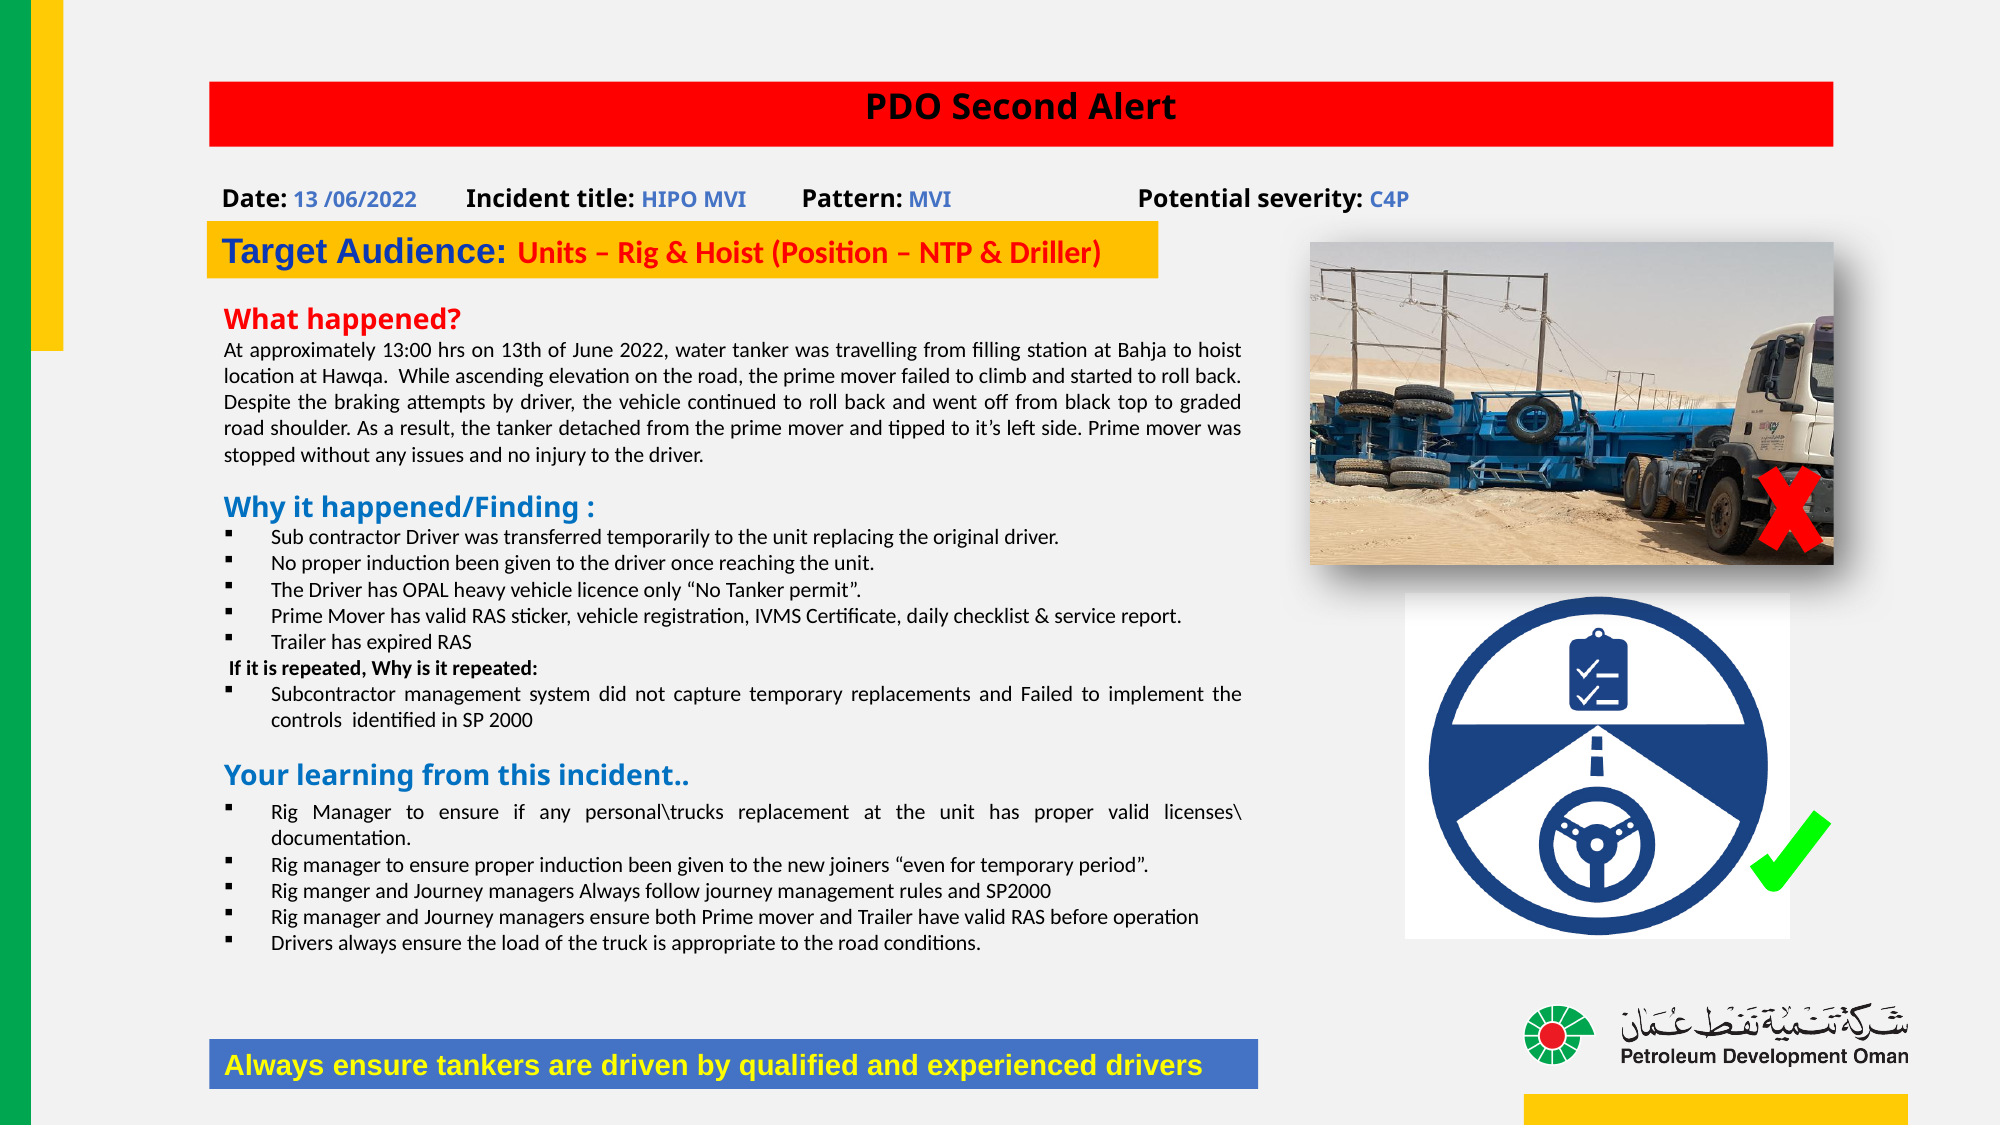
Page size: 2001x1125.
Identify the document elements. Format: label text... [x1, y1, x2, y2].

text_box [1767, 471, 1815, 548]
text_box Date: 13 /06/2022 Incident title: HIPO MVI Pattern: MVI Potential severity: C4P [206, 171, 1831, 221]
text_box Always ensure tankers are driven by qualified and experienced drivers [209, 1039, 1259, 1089]
picture [1405, 593, 1790, 939]
text_box PDO Second Alert [209, 81, 1834, 147]
text_box What happened? At approximately 13:00 hrs on 13th of June 2022, water tanker was travelling from filling station at Bahja to hoist location at Hawqa. While ascending elevation on the road, the prime mover failed to climb and started to roll back. Despite the braking attempts by driver, the vehicle continued to roll back and went off from black top to graded road shoulder. As a result, the tanker detached from the prime mover and tipped to it’s left side. Prime mover was stopped without any issues and no injury to the driver. Why it happened/Finding : Sub contractor Driver was transferred temporarily to the unit replacing the original driver. No proper induction been given to the driver once reaching the unit. The Driver has OPAL heavy vehicle licence only “No Tanker permit”. Prime Mover has valid RAS sticker, vehicle registration, IVMS Certificate, daily checklist & service report. Trailer has expired RAS If it is repeated, Why is it repeated: Subcontractor management system did not capture temporary replacements and Failed to implement the controls identified in SP 2000 Your learning from this incident.. Rig Manager to ensure if any personal\trucks replacement at the unit has proper valid licenses\ documentation. Rig manager to ensure proper induction been given to the new joiners “even for temporary period”. Rig manger and Journey managers Always follow journey management rules and SP2000 Rig manager and Journey managers ensure both Prime mover and Trailer have valid RAS before operation Drivers always ensure the load of the truck is appropriate to the road conditions. [209, 293, 1259, 1011]
picture [1310, 242, 1834, 565]
text_box Target Audience: Units – Rig & Hoist (Position – NTP & Driller) [206, 221, 1159, 279]
picture [1523, 1003, 1908, 1067]
text_box [1790, 816, 1823, 860]
